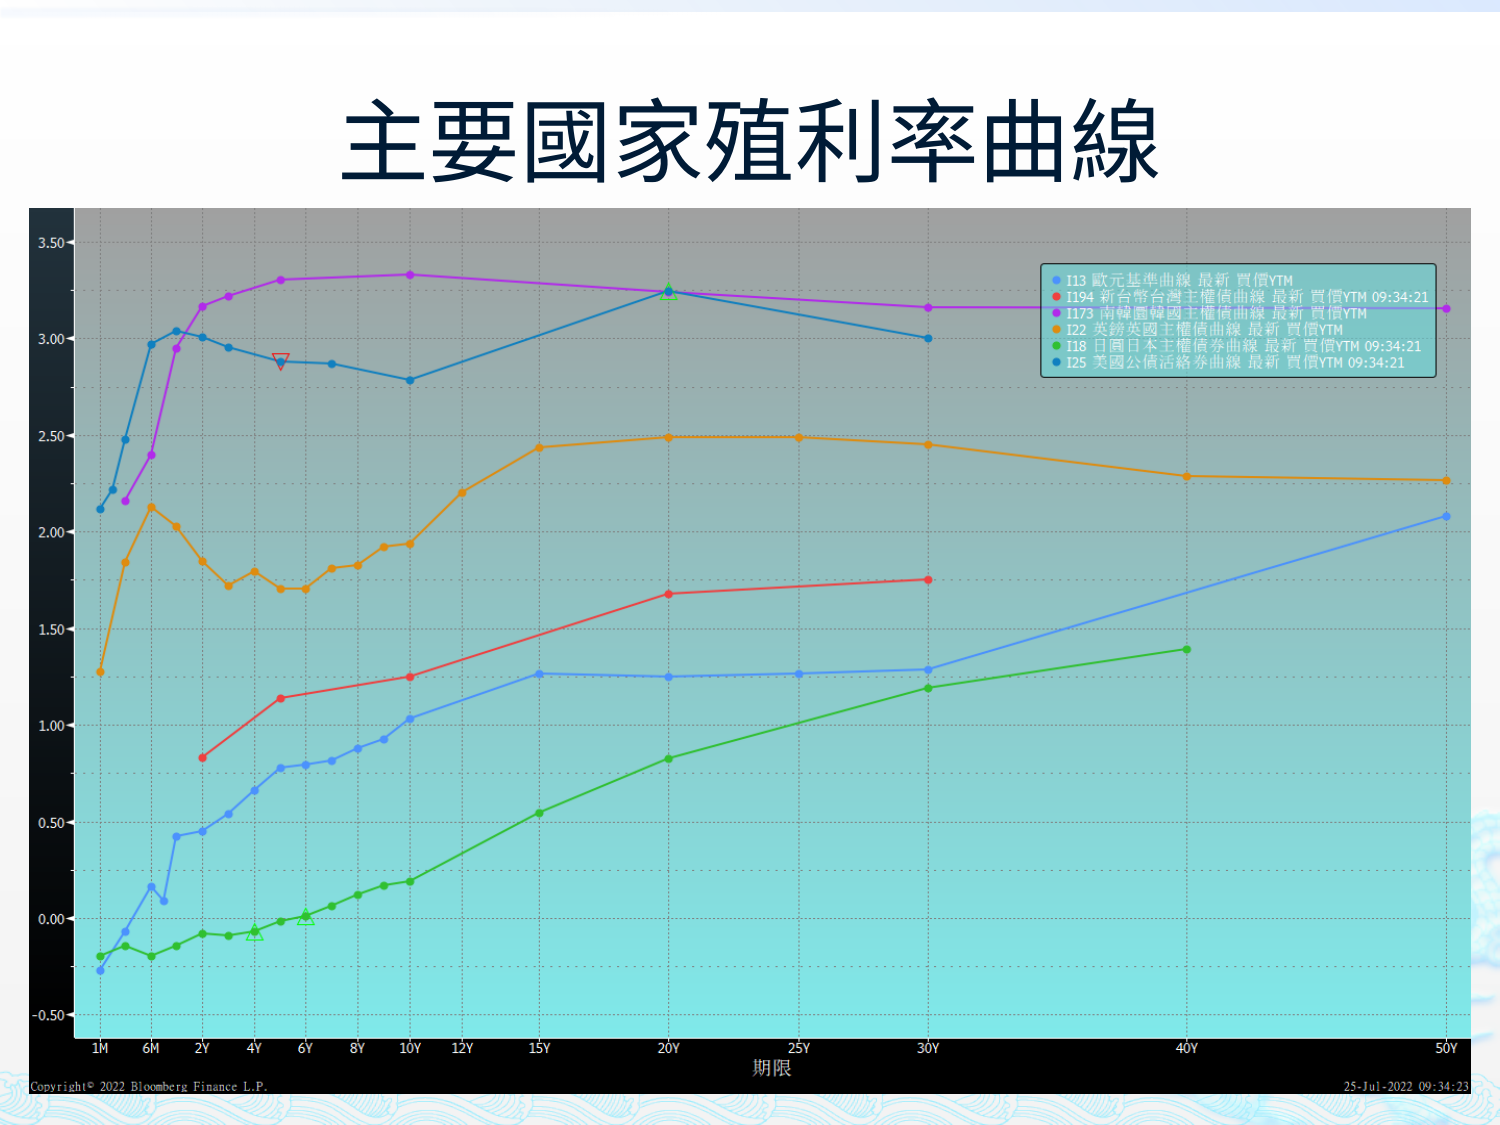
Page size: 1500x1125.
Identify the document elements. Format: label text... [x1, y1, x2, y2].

title 主要國家殖利率曲線 [75, 45, 1425, 207]
picture [28, 207, 1472, 1095]
